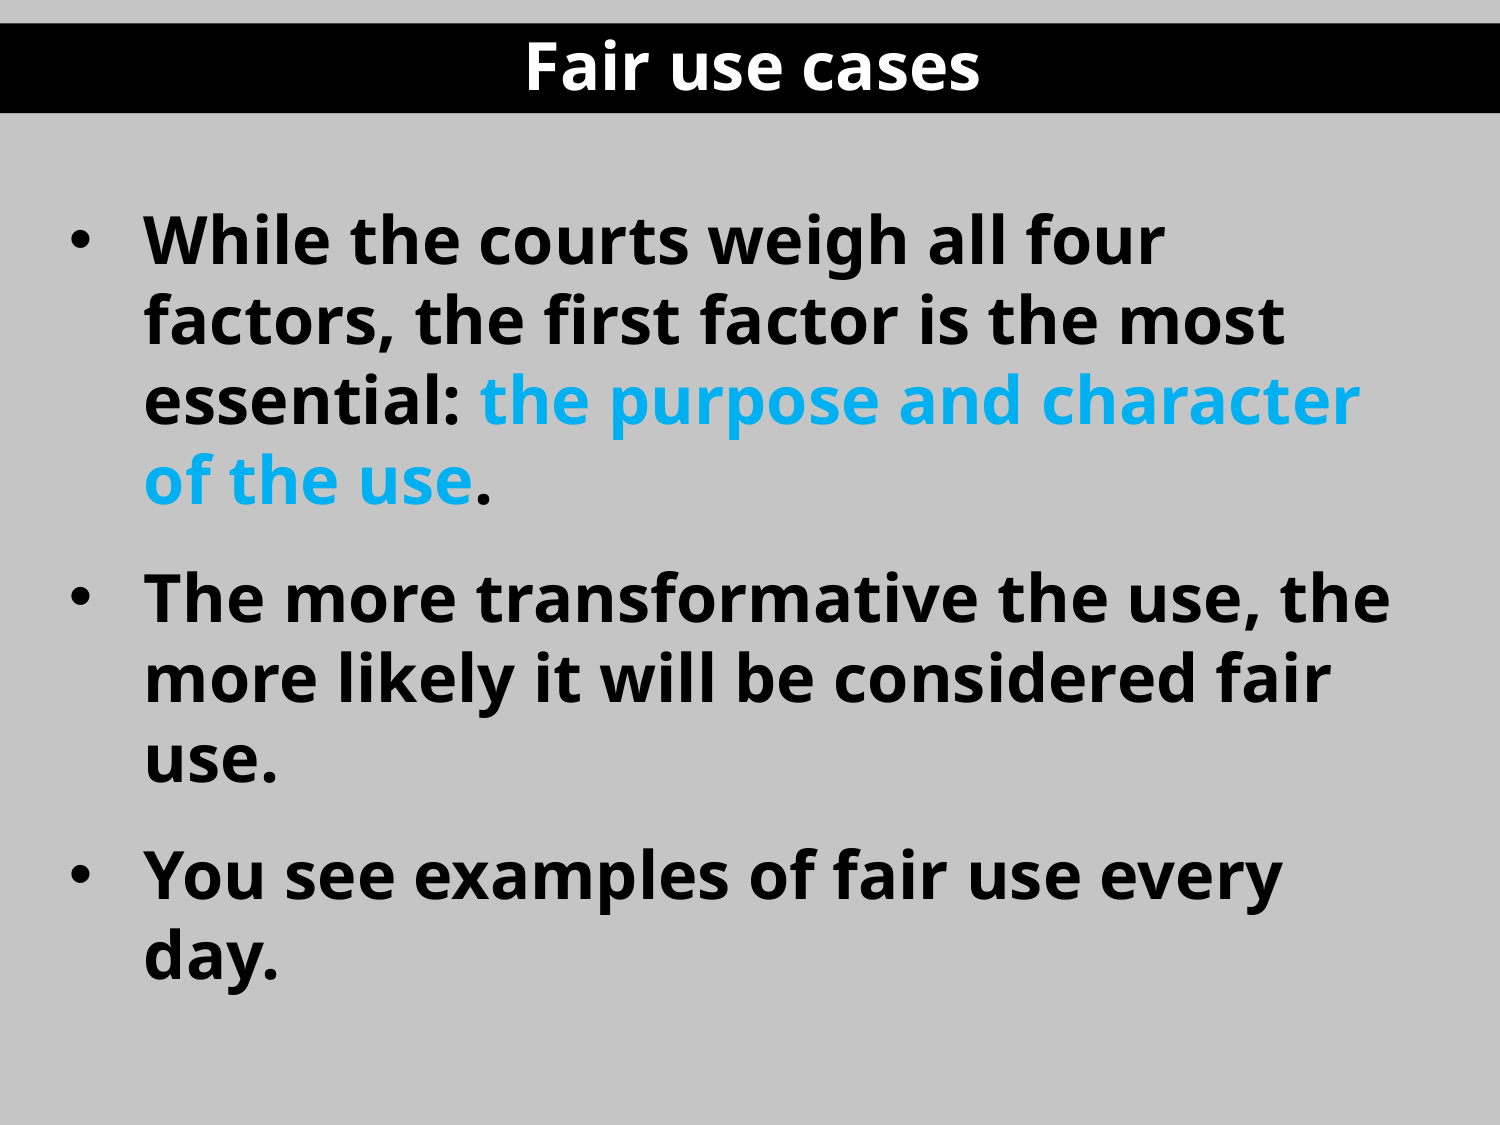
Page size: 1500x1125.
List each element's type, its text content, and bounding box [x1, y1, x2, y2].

text_box Fair use cases [15, 16, 1491, 112]
text_box While the courts weigh all four factors, the first factor is the most essential: the purpose and character of the use. The more transformative the use, the more likely it will be considered fair use. You see examples of fair use every day. [54, 190, 1452, 1001]
